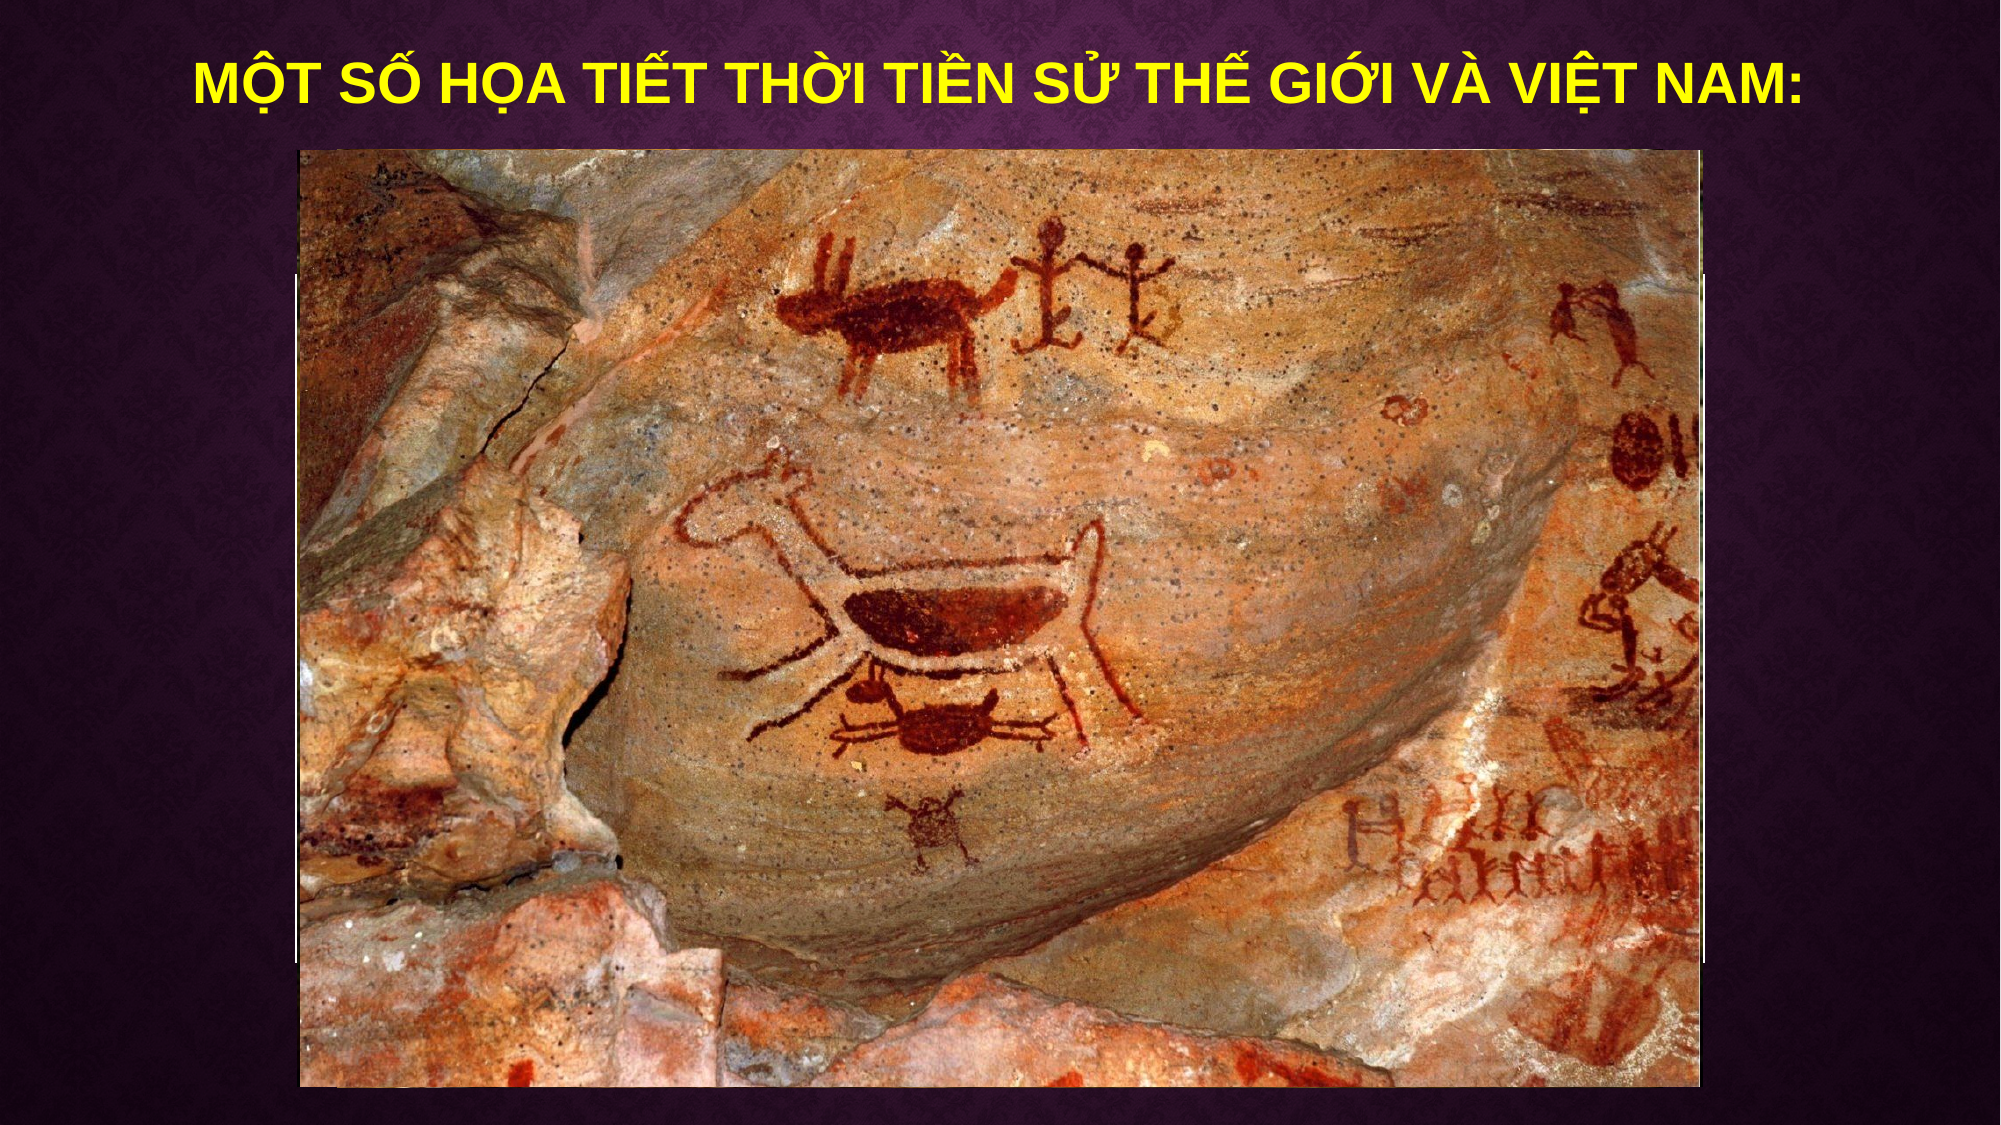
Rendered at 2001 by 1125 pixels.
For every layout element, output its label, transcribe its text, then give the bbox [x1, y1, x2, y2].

picture [295, 149, 1705, 1088]
text_box MỘT SỐ HỌA TIẾT THỜI TIỀN SỬ THẾ GIỚI VÀ VIỆT NAM: [178, 37, 1822, 123]
